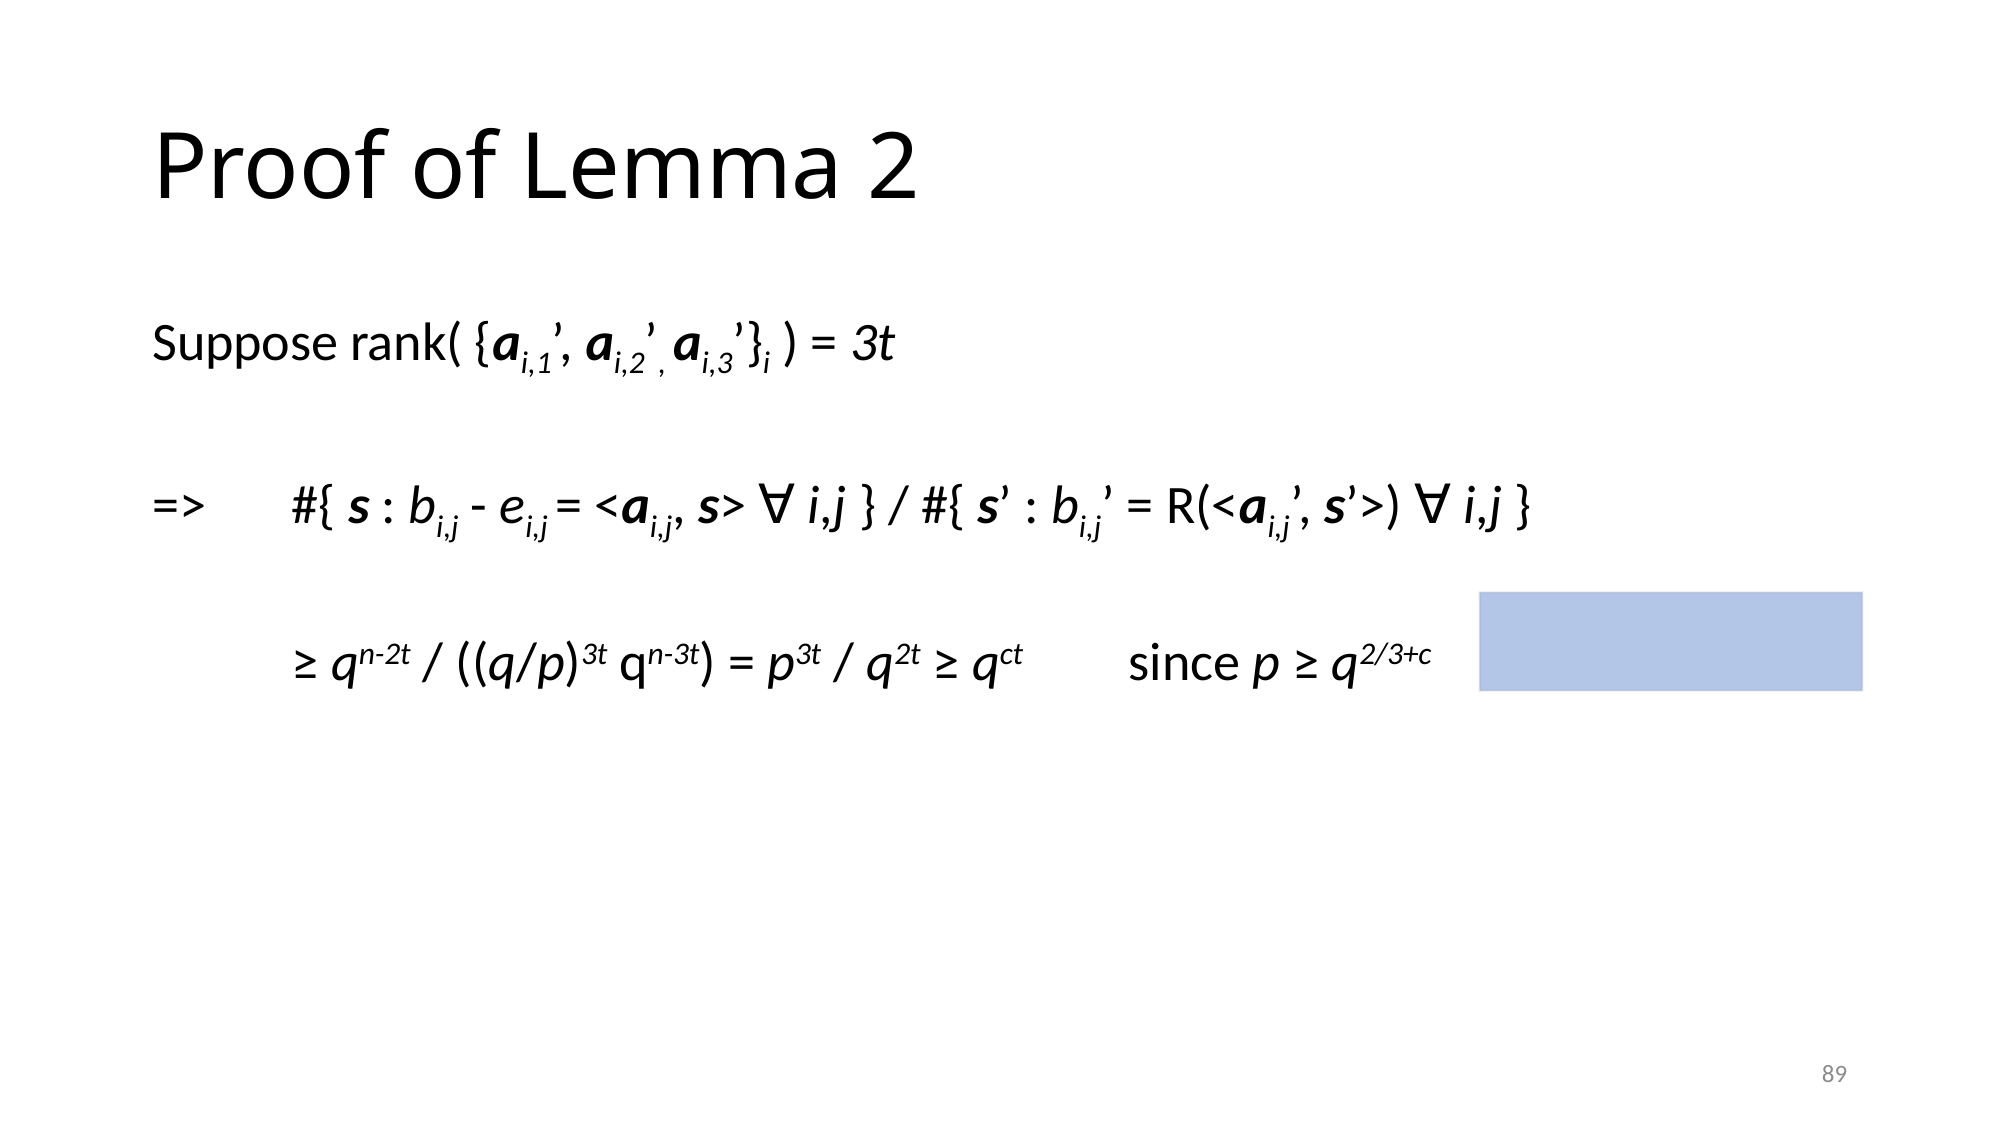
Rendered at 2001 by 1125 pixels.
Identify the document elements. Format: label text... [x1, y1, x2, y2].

text_box [1479, 591, 1863, 692]
list Suppose rank( {ai,1’, ai,2’, ai,3’}i ) = 3t => #{ s : bi,j - ei,j = <ai,j, s> ∀ i,j } / #{ s’ : bi,j’ = R(<ai,j’, s’>) ∀ i,j } ≥ qn-2t / ((q/p)3t qn-3t) = p3t / q2t ≥ qct since p ≥ q2/3+c > k since t > k/c => ∃ s’ s.t. |g-1(s’)| > k [137, 299, 1863, 1014]
slide_number 89 [1412, 1042, 1863, 1103]
title Proof of Lemma 2 [137, 59, 1863, 278]
